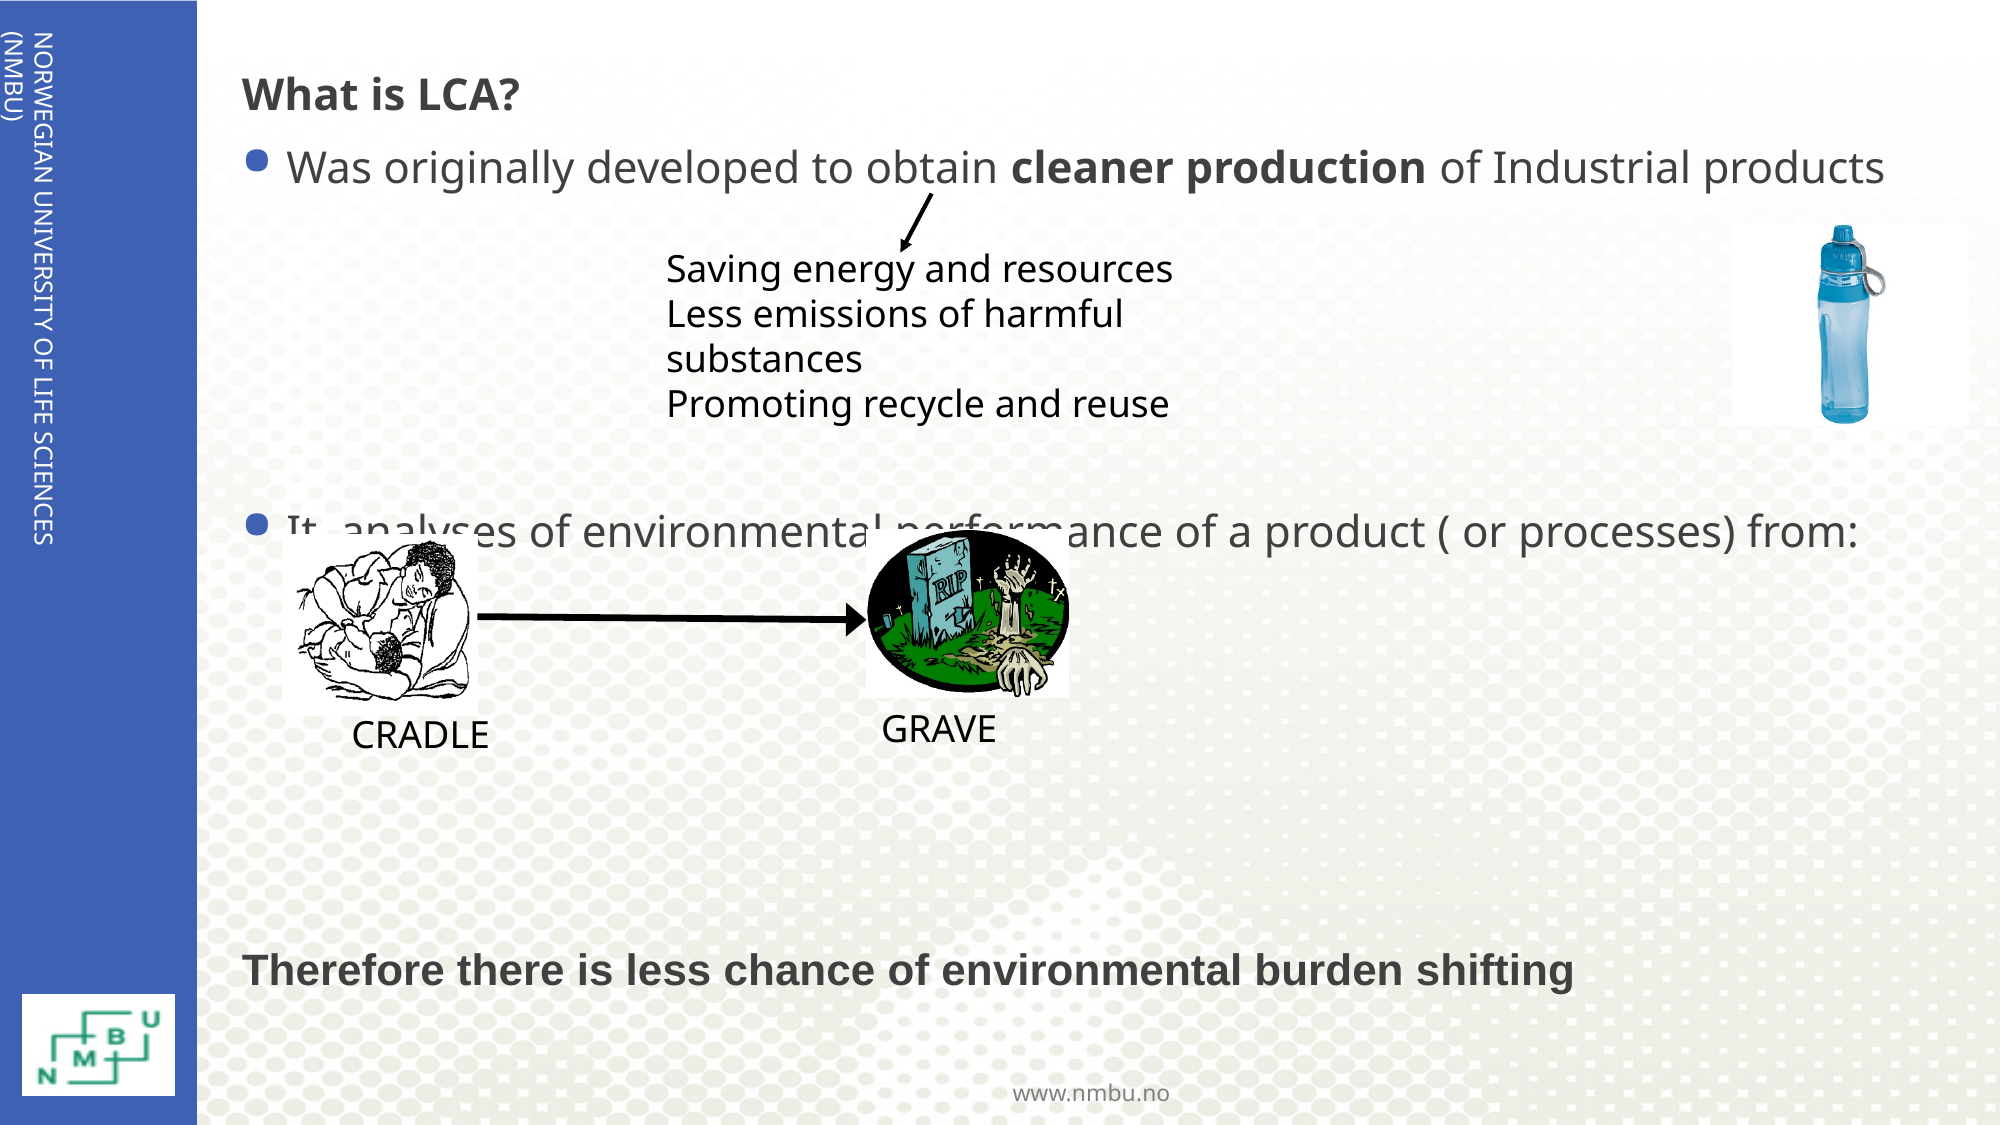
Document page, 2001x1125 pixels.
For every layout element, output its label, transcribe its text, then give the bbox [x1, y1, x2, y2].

text_box Saving energy and resources Less emissions of harmful substances Promoting recycle and reuse [651, 237, 1323, 478]
picture [22, 994, 175, 1096]
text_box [477, 616, 867, 620]
picture [197, 0, 2001, 1125]
text_box CRADLE [336, 703, 518, 809]
text_box GRAVE [866, 705, 1071, 802]
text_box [900, 193, 932, 253]
list What is LCA? Was originally developed to obtain cleaner production of Industrial products It analyses of environmental performance of a product ( or processes) from: Therefore there is less chance of environmental burden shifting [241, 56, 1967, 1003]
